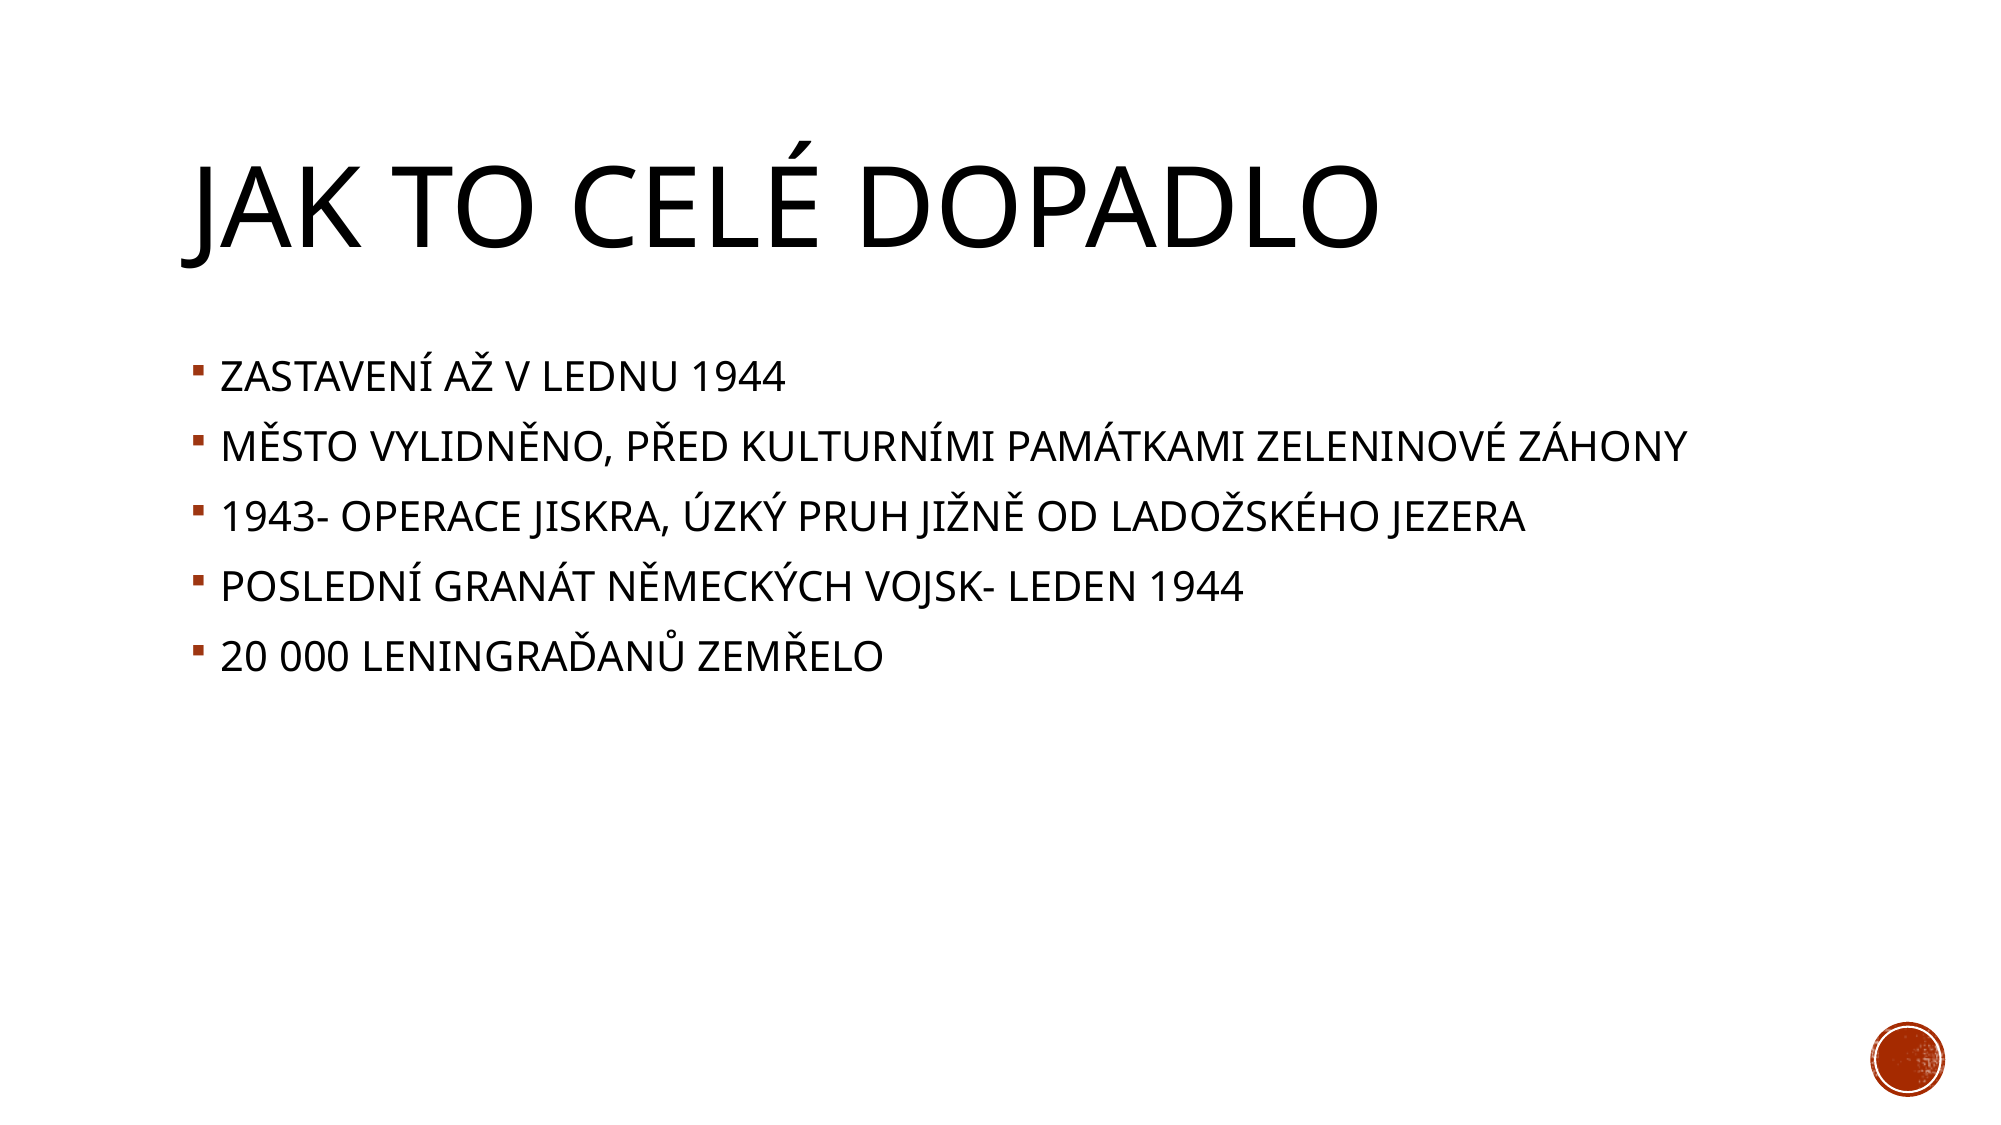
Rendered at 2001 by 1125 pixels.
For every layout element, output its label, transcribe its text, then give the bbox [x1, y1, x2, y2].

list ZASTAVENÍ AŽ V LEDNU 1944 MĚSTO VYLIDNĚNO, PŘED KULTURNÍMI PAMÁTKAMI ZELENINOVÉ ZÁHONY 1943- OPERACE JISKRA, ÚZKÝ PRUH JIŽNĚ OD LADOŽSKÉHO JEZERA POSLEDNÍ GRANÁT NĚMECKÝCH VOJSK- LEDEN 1944 20 000 LENINGRAĎANŮ ZEMŘELO [175, 348, 1826, 1013]
title JAK TO CELÉ DOPADLO [175, 79, 1826, 344]
